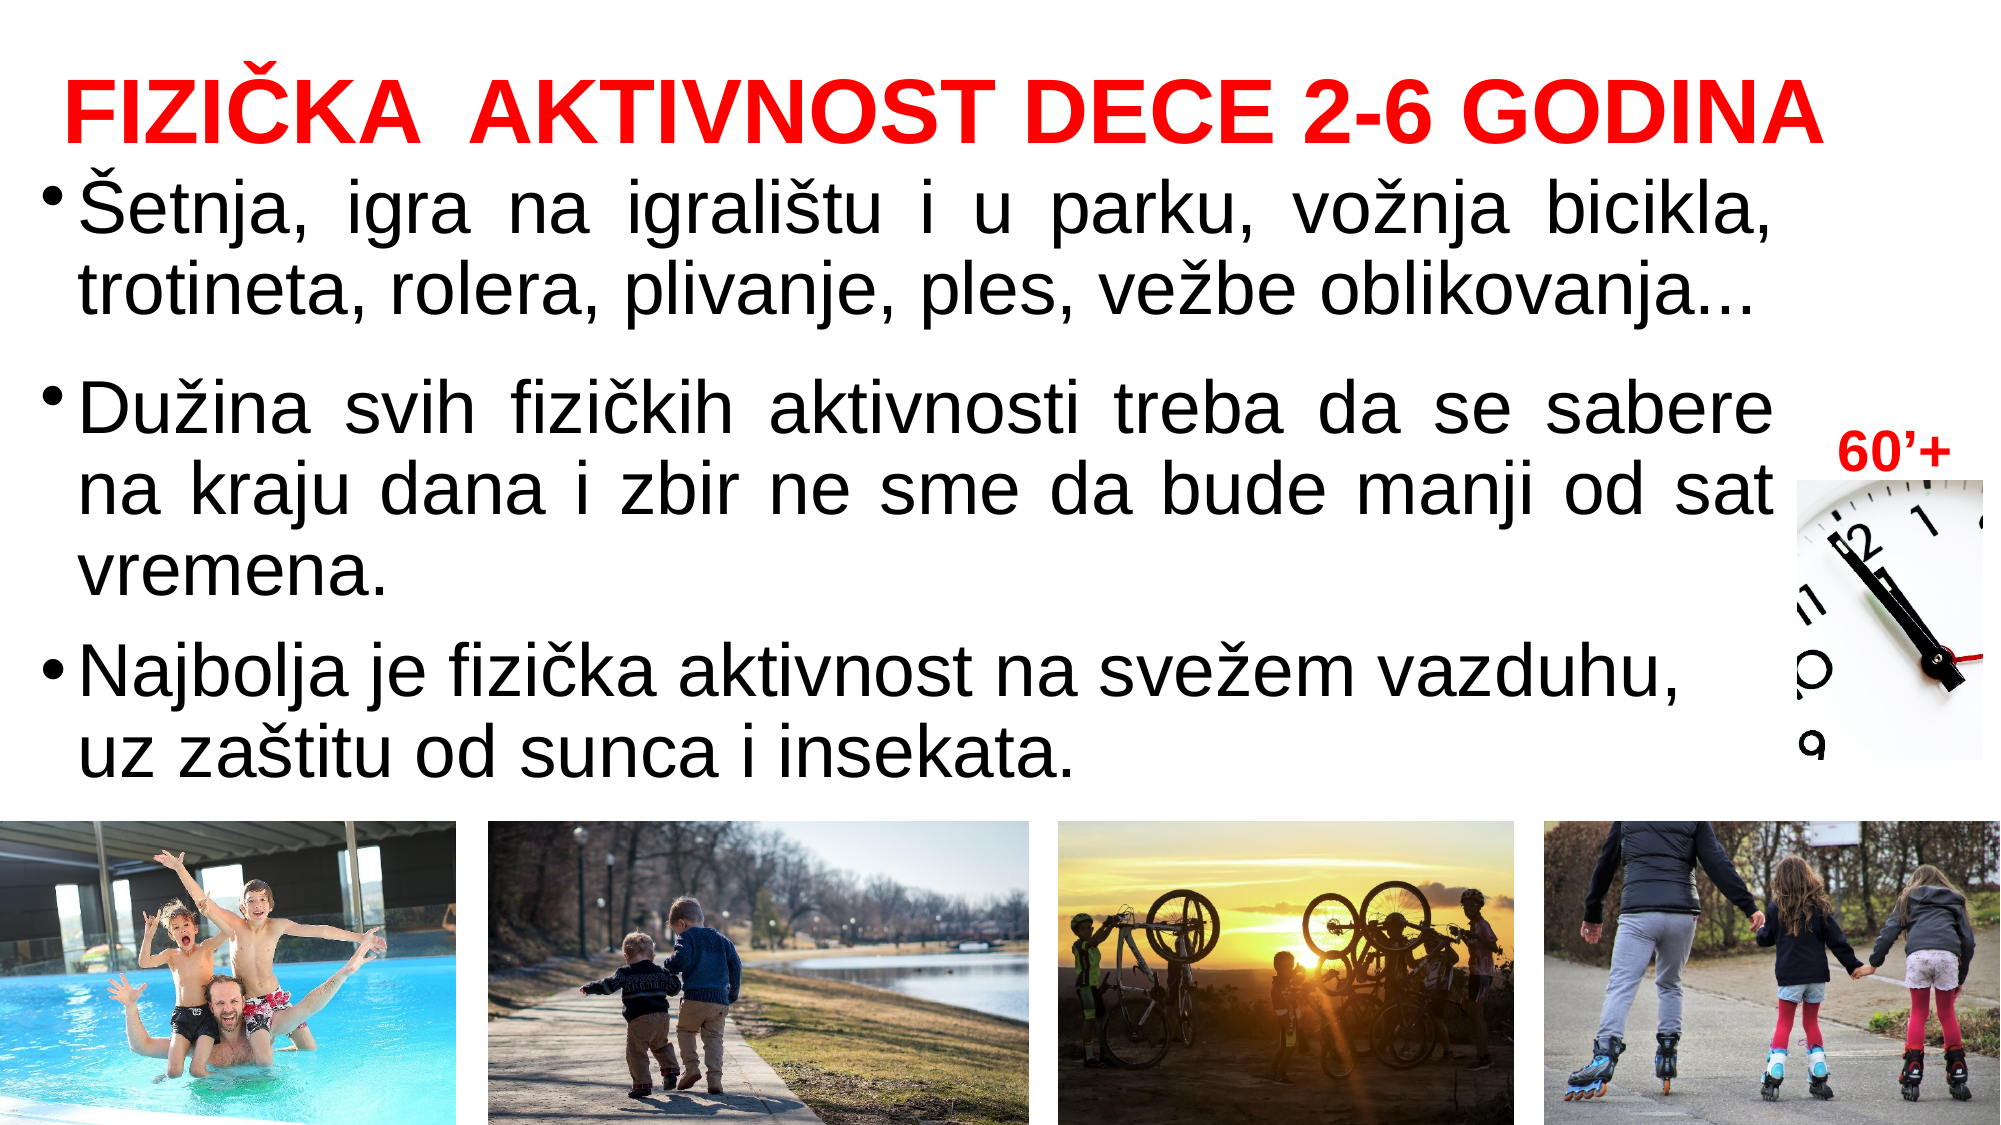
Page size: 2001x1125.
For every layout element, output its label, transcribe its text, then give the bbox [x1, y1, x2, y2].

picture [1544, 821, 2000, 1125]
list Šetnja, igra na igralištu i u parku, vožnja bicikla, trotineta, rolera, plivanje, ples, vežbe oblikovanja... Dužina svih fizičkih aktivnosti treba da se sabere na kraju dana i zbir ne sme da bude manji od sat vremena. Najbolja je fizička aktivnost na svežem vazduhu, uz zaštitu od sunca i insekata. [25, 161, 1792, 912]
text_box 60’+ [1823, 405, 1969, 480]
picture [488, 821, 1029, 1125]
title FIZIČKA AKTIVNOST DECE 2-6 GODINA [47, 38, 1847, 191]
picture [0, 821, 456, 1125]
picture [1797, 480, 1983, 760]
picture [1058, 821, 1514, 1125]
